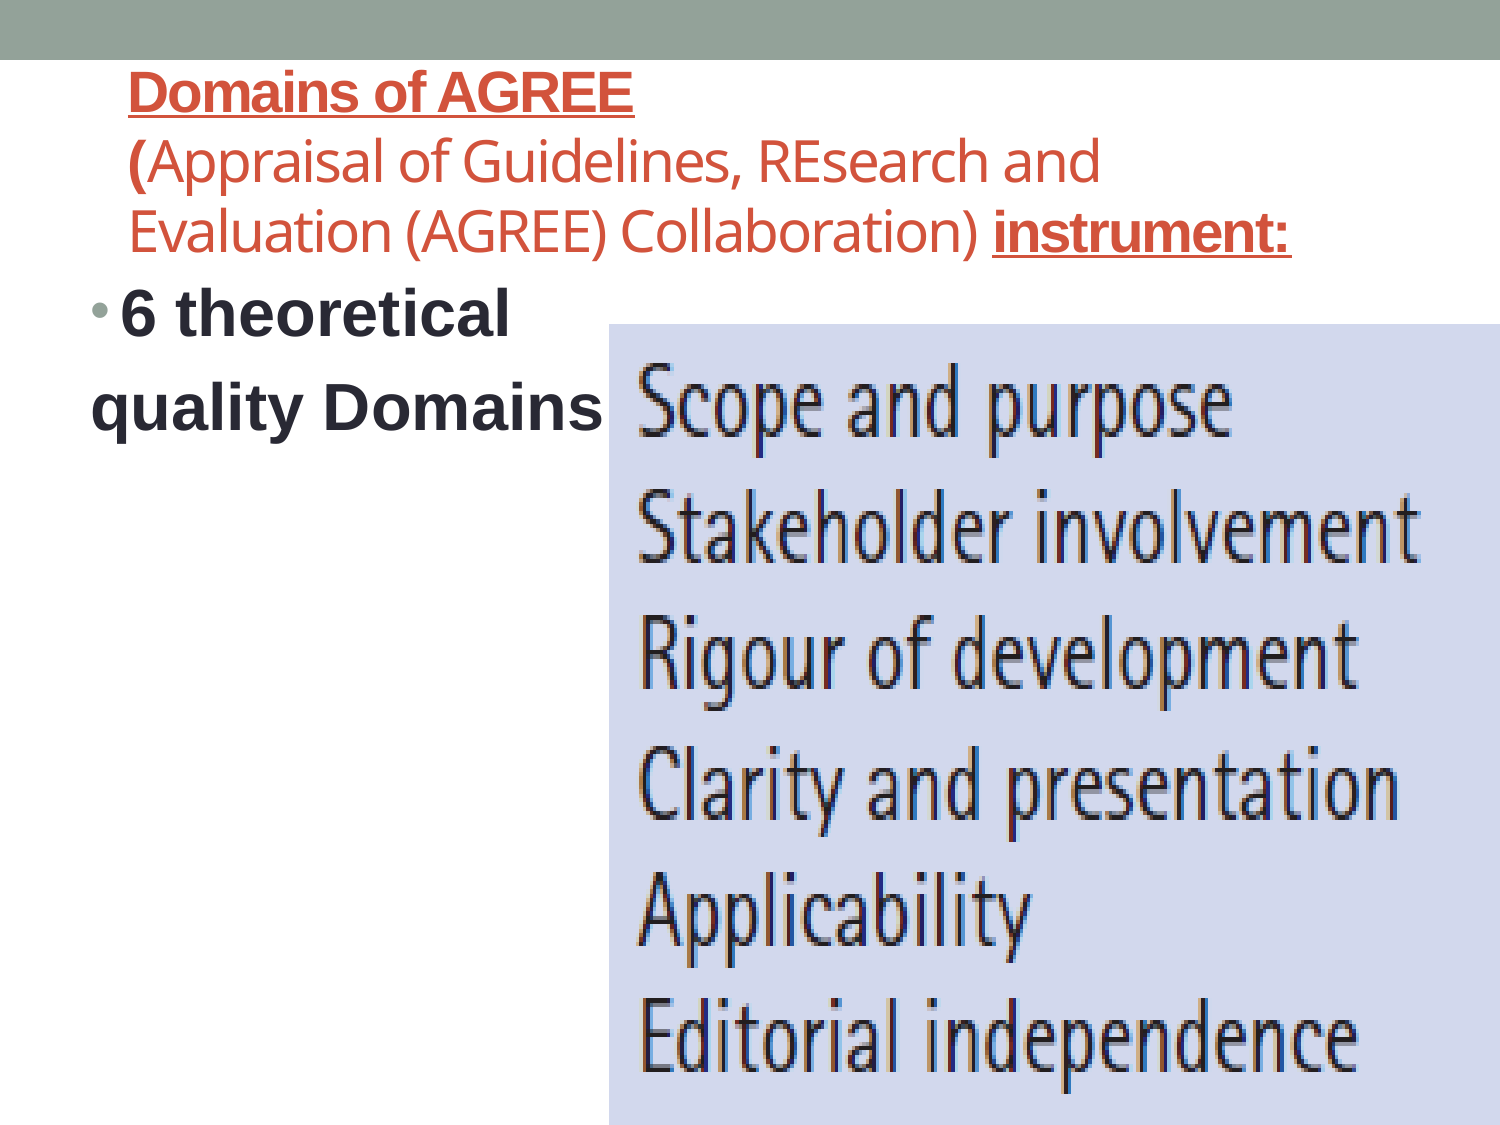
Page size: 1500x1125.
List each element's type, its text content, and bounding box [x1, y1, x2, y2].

title Domains of AGREE (Appraisal of Guidelines, REsearch and Evaluation (AGREE) Collaboration) instrument: [112, 24, 1386, 262]
picture [609, 324, 1500, 1125]
list 6 theoretical quality Domains [75, 262, 1425, 1063]
